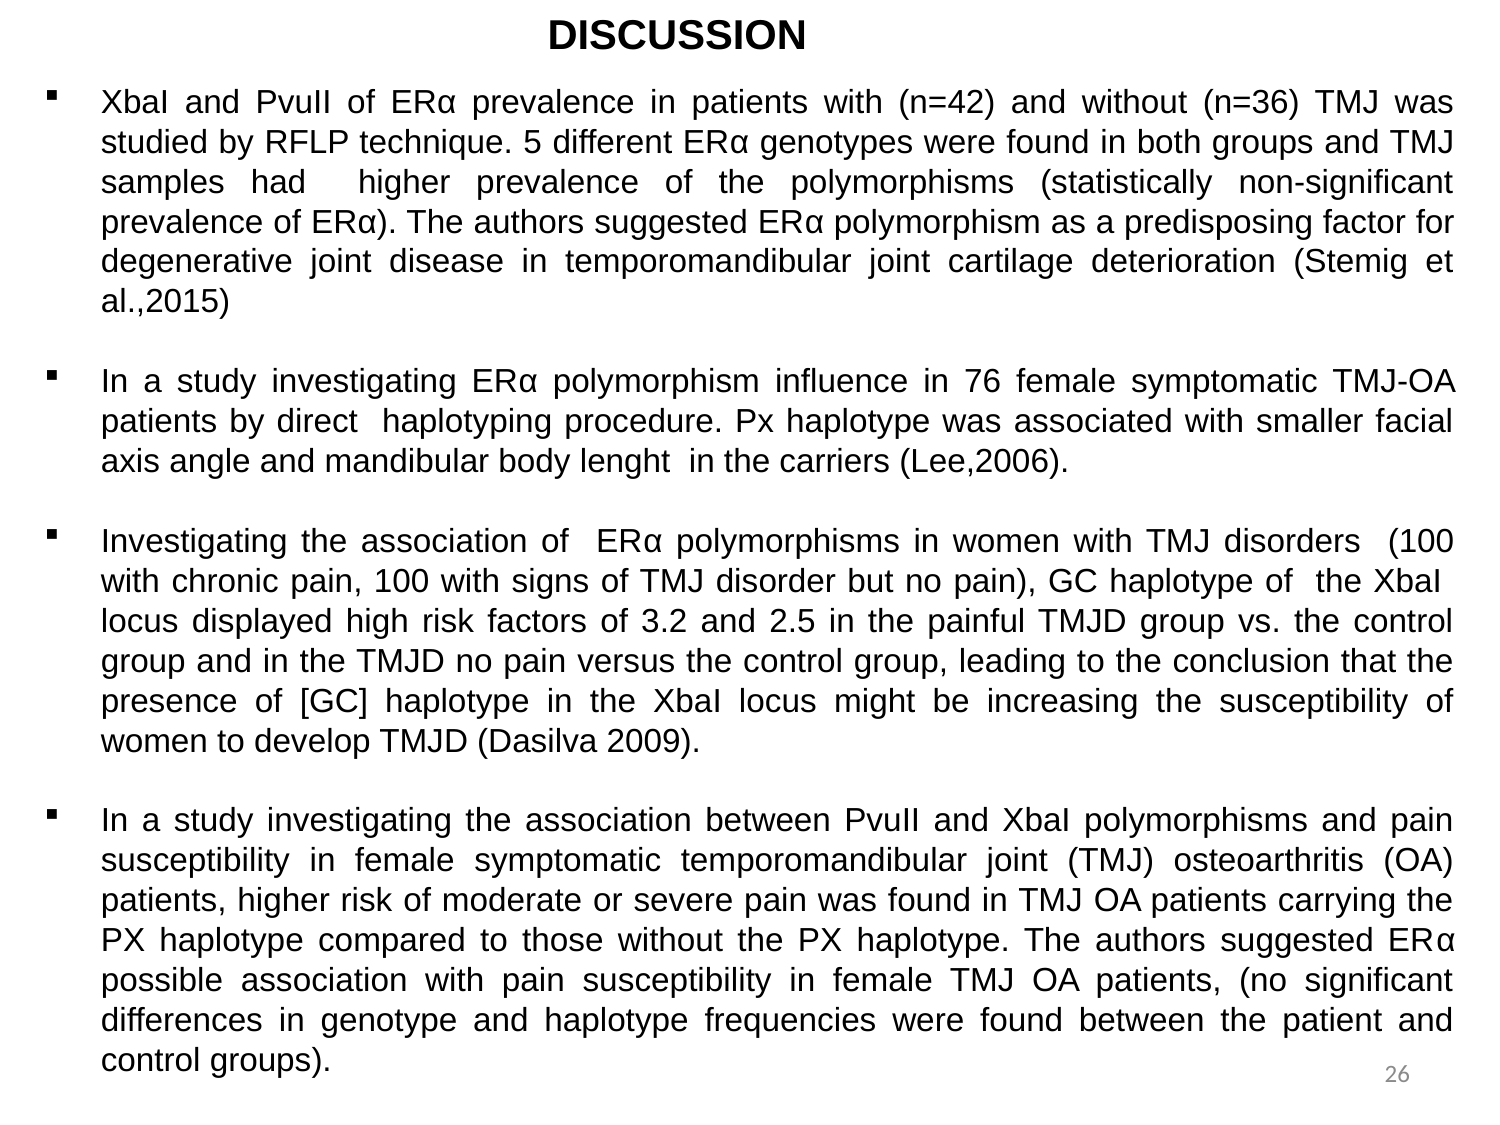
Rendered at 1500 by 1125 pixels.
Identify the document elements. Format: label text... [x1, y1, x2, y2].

text_box DISCUSSION [532, 0, 823, 65]
slide_number 26 [1074, 1042, 1425, 1103]
text_box XbaI and PvuII of ERα prevalence in patients with (n=42) and without (n=36) TMJ was studied by RFLP technique. 5 different ERα genotypes were found in both groups and TMJ samples had higher prevalence of the polymorphisms (statistically non-significant prevalence of ERα). The authors suggested ERα polymorphism as a predisposing factor for degenerative joint disease in temporomandibular joint cartilage deterioration (Stemig et al.,2015) In a study investigating ERα polymorphism influence in 76 female symptomatic TMJ-OA patients by direct haplotyping procedure. Px haplotype was associated with smaller facial axis angle and mandibular body lenght in the carriers (Lee,2006). Investigating the association of ERα polymorphisms in women with TMJ disorders (100 with chronic pain, 100 with signs of TMJ disorder but no pain), GC haplotype of the XbaI locus displayed high risk factors of 3.2 and 2.5 in the painful TMJD group vs. the control group and in the TMJD no pain versus the control group, leading to the conclusion that the presence of [GC] haplotype in the XbaI locus might be increasing the susceptibility of women to develop TMJD (Dasilva 2009). In a study investigating the association between PvuII and XbaI polymorphisms and pain susceptibility in female symptomatic temporomandibular joint (TMJ) osteoarthritis (OA) patients, higher risk of moderate or severe pain was found in TMJ OA patients carrying the PX haplotype compared to those without the PX haplotype. The authors suggested ERα possible association with pain susceptibility in female TMJ OA patients, (no significant differences in genotype and haplotype frequencies were found between the patient and control groups). [29, 72, 1471, 1121]
